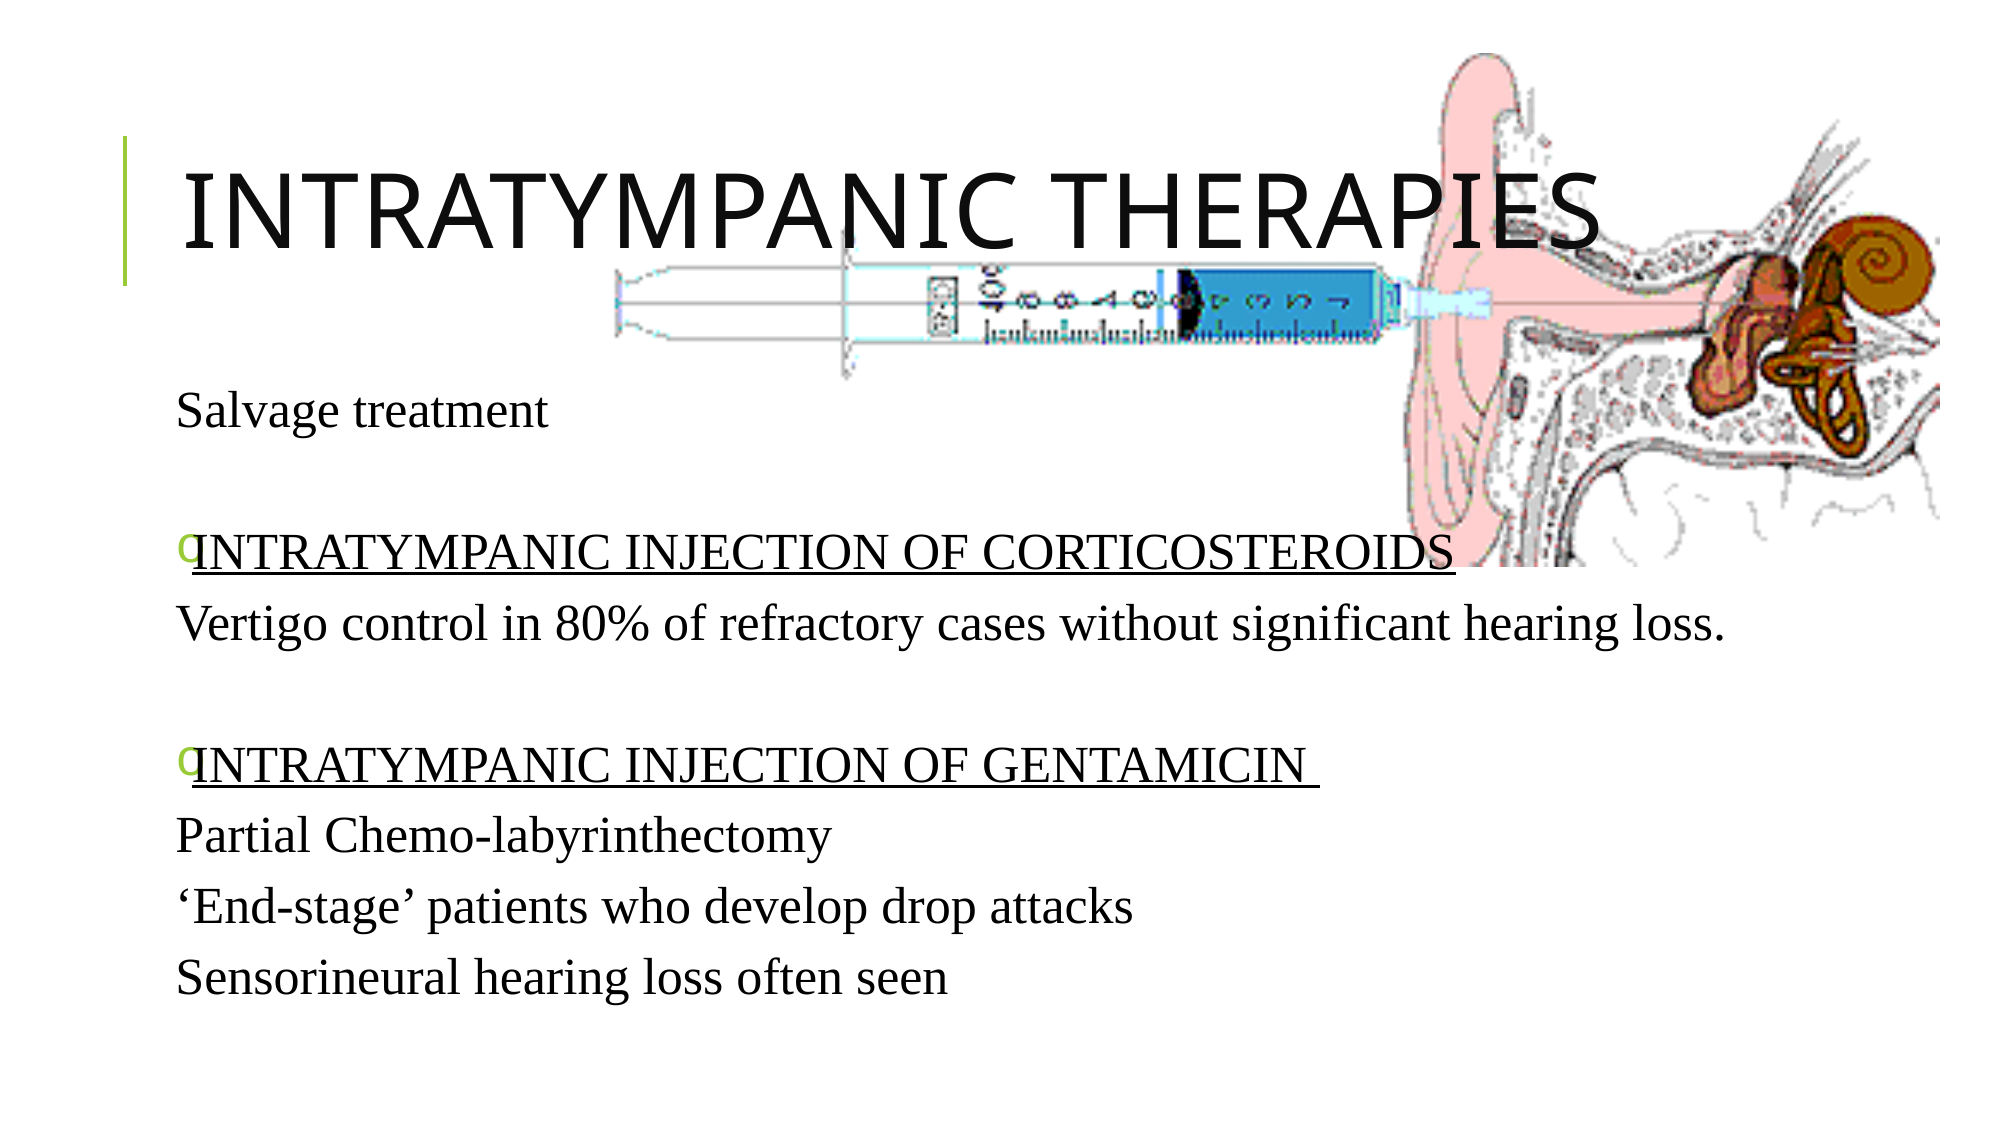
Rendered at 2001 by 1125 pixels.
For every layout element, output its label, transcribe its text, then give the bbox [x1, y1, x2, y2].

title intratympanic therapies [168, 96, 599, 342]
picture [606, 53, 1940, 567]
list Salvage treatment INTRATYMPANIC INJECTION OF CORTICOSTEROIDS Vertigo control in 80% of refractory cases without significant hearing loss. INTRATYMPANIC INJECTION OF GENTAMICIN Partial Chemo-labyrinthectomy ‘End-stage’ patients who develop drop attacks Sensorineural hearing loss often seen [168, 375, 1763, 1035]
